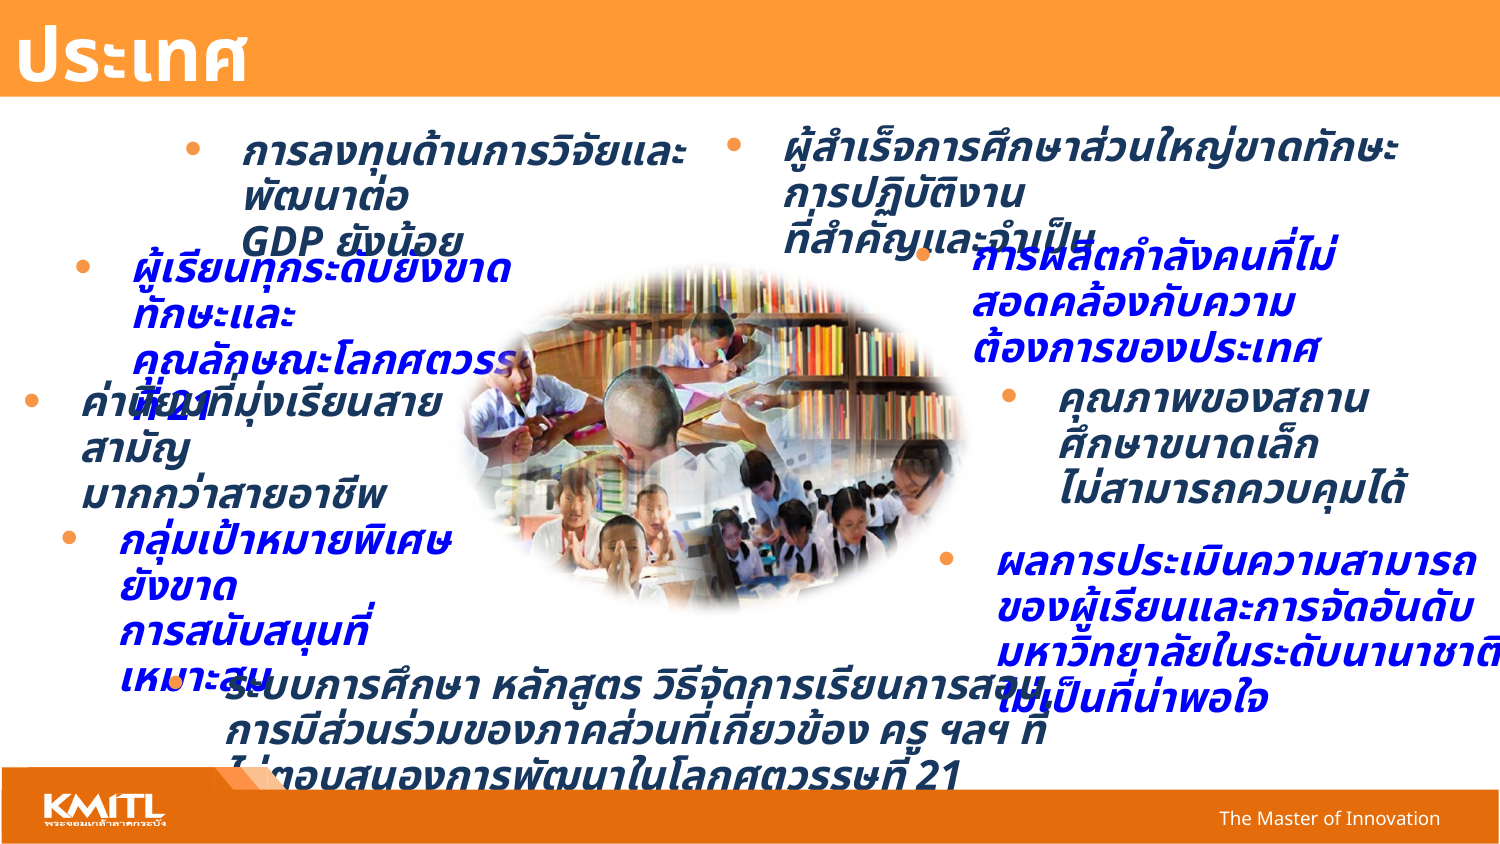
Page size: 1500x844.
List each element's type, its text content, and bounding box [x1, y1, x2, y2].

text_box ผู้สำเร็จการศึกษาส่วนใหญ่ขาดทักษะการปฏิบัติงาน ที่สำคัญและจำเป็น [710, 116, 1460, 257]
text_box กลุ่มเป้าหมายพิเศษยังขาด การสนับสนุนที่เหมาะสม [45, 509, 474, 708]
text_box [1, 766, 1499, 844]
text_box การลงทุนด้านการวิจัยและพัฒนาต่อ GDP ยังน้อย [169, 120, 705, 273]
text_box คุณภาพของสถานศึกษาขนาดเล็ก ไม่สามารถควบคุมได้ [985, 367, 1481, 520]
text_box ผู้เรียนทุกระดับยังขาดทักษะและ คุณลักษณะโลกศตวรรษที่ 21 [59, 238, 441, 371]
picture [446, 259, 976, 619]
text_box ผลการประเมินความสามารถของผู้เรียนและการจัดอันดับมหาวิทยาลัยในระดับนานาชาติไม่เป็นที่น่าพอใจ [923, 530, 1500, 729]
text_box ค่านิยมที่มุ่งเรียนสายสามัญ มากกว่าสายอาชีพ [8, 371, 441, 524]
text_box สภาวการณ์... ด้านการจัดการศึกษาของประเทศ [0, 0, 1500, 97]
text_box การผลิตกำลังคนที่ไม่สอดคล้องกับความ ต้องการของประเทศ [899, 225, 1500, 378]
text_box ระบบการศึกษา หลักสูตร วิธีจัดการเรียนการสอน การมีส่วนร่วมของภาคส่วนที่เกี่ยวข้อง ครู ฯลฯ ที่ไม่ตอบสนองการพัฒนาในโลกศตวรรษที่ 21 [152, 654, 1075, 765]
